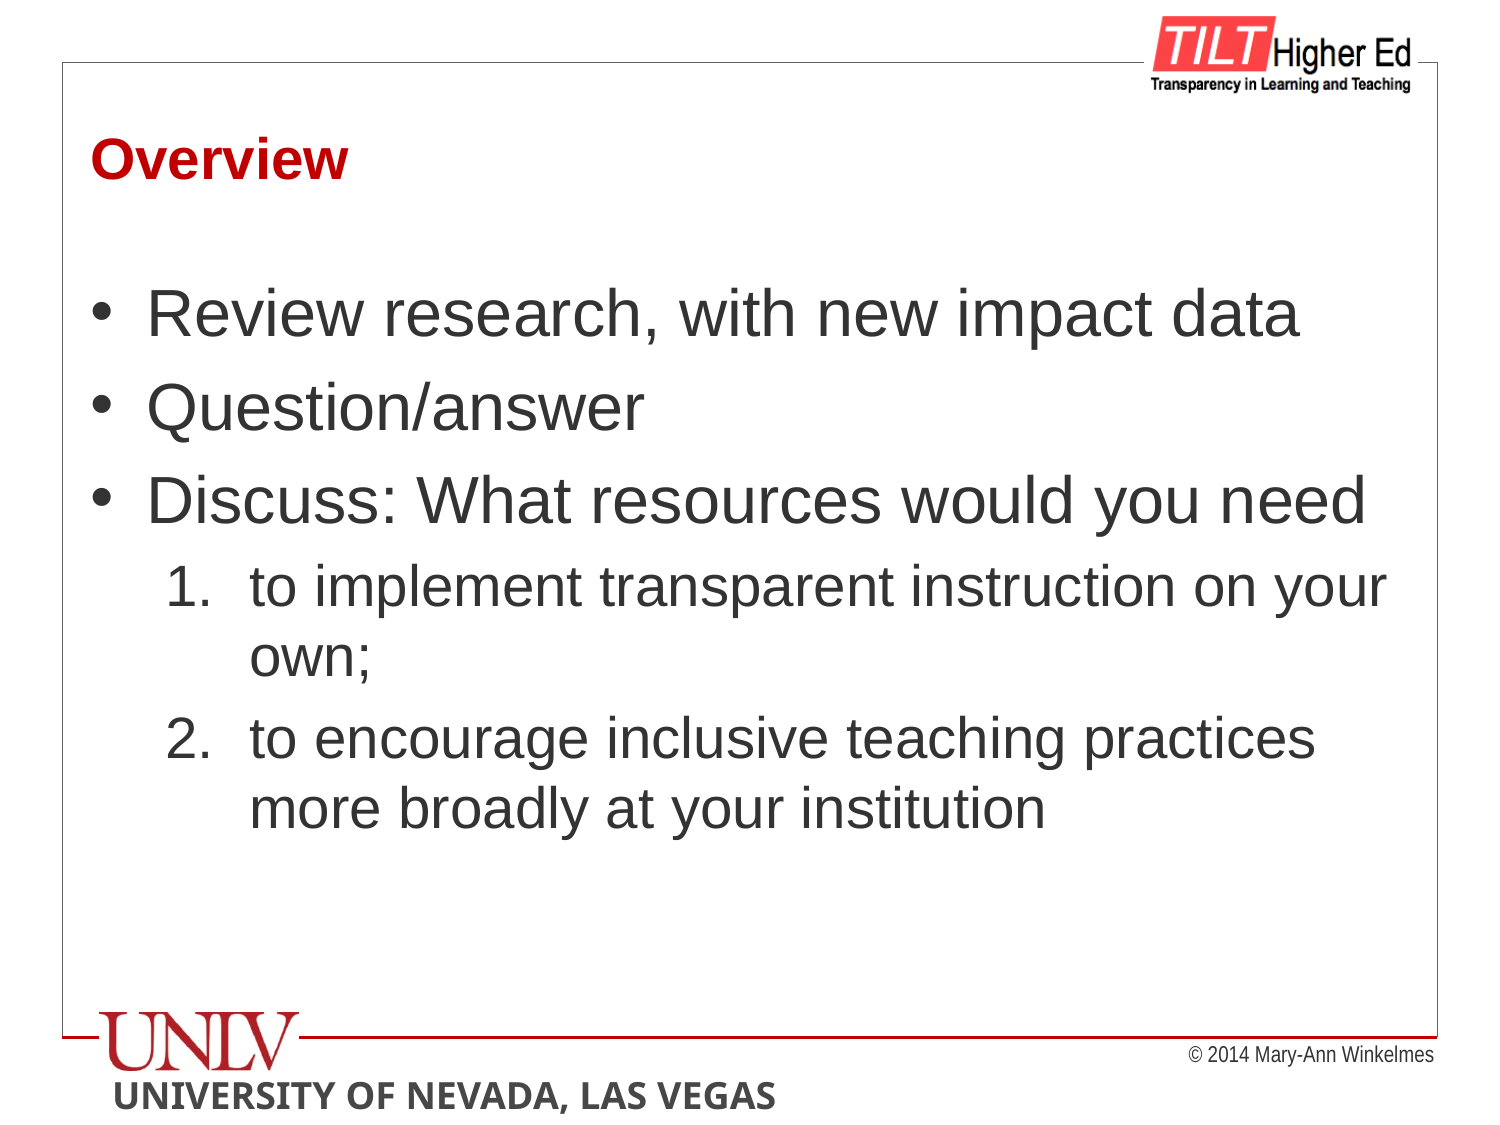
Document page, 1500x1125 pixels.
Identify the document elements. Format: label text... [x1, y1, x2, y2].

picture [1144, 8, 1418, 62]
title Overview [75, 62, 1425, 250]
list Review research, with new impact data Question/answer Discuss: What resources would you need to implement transparent instruction on your own; to encourage inclusive teaching practices more broadly at your institution [75, 262, 1425, 1025]
picture [99, 1025, 299, 1071]
